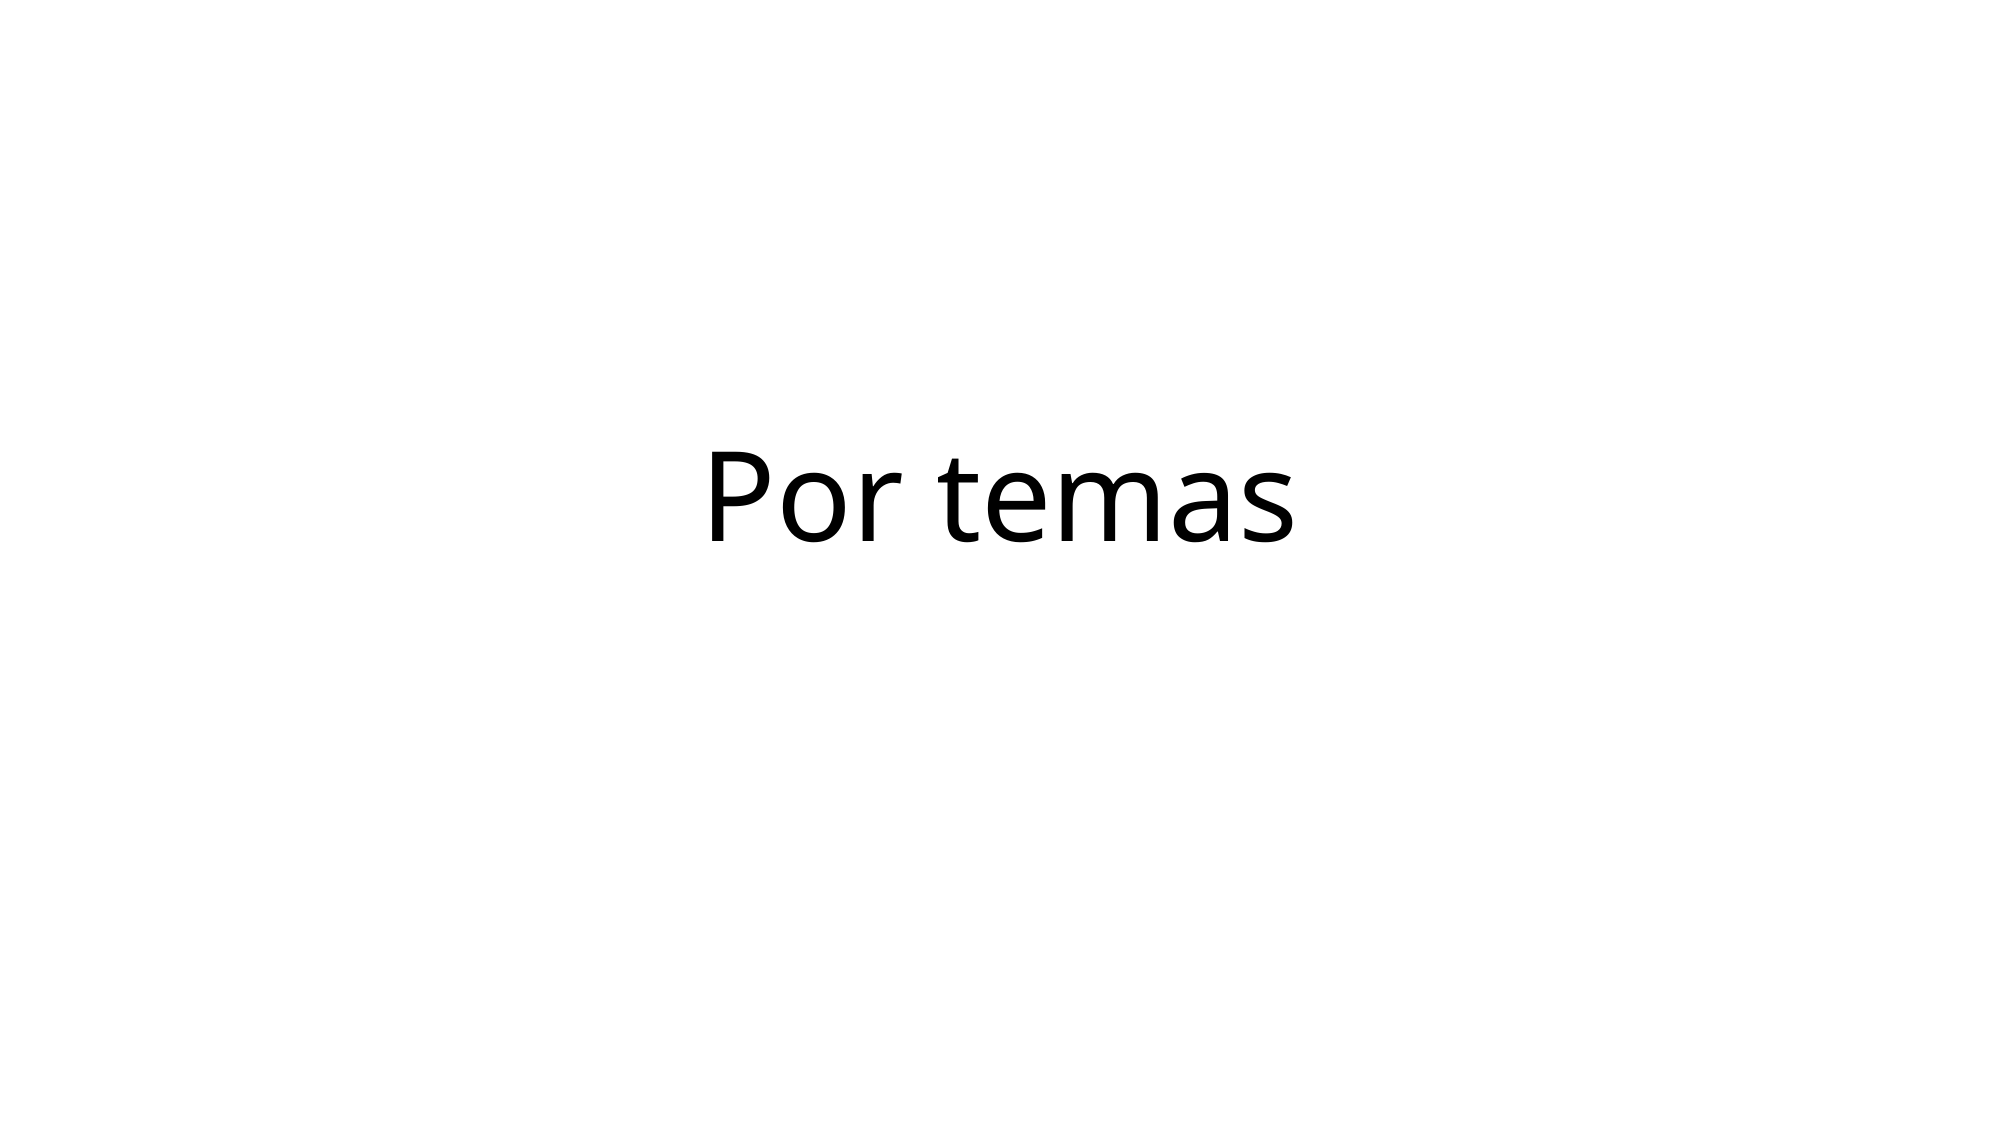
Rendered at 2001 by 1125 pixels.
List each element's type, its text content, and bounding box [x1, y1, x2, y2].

title Por temas [249, 184, 1750, 576]
